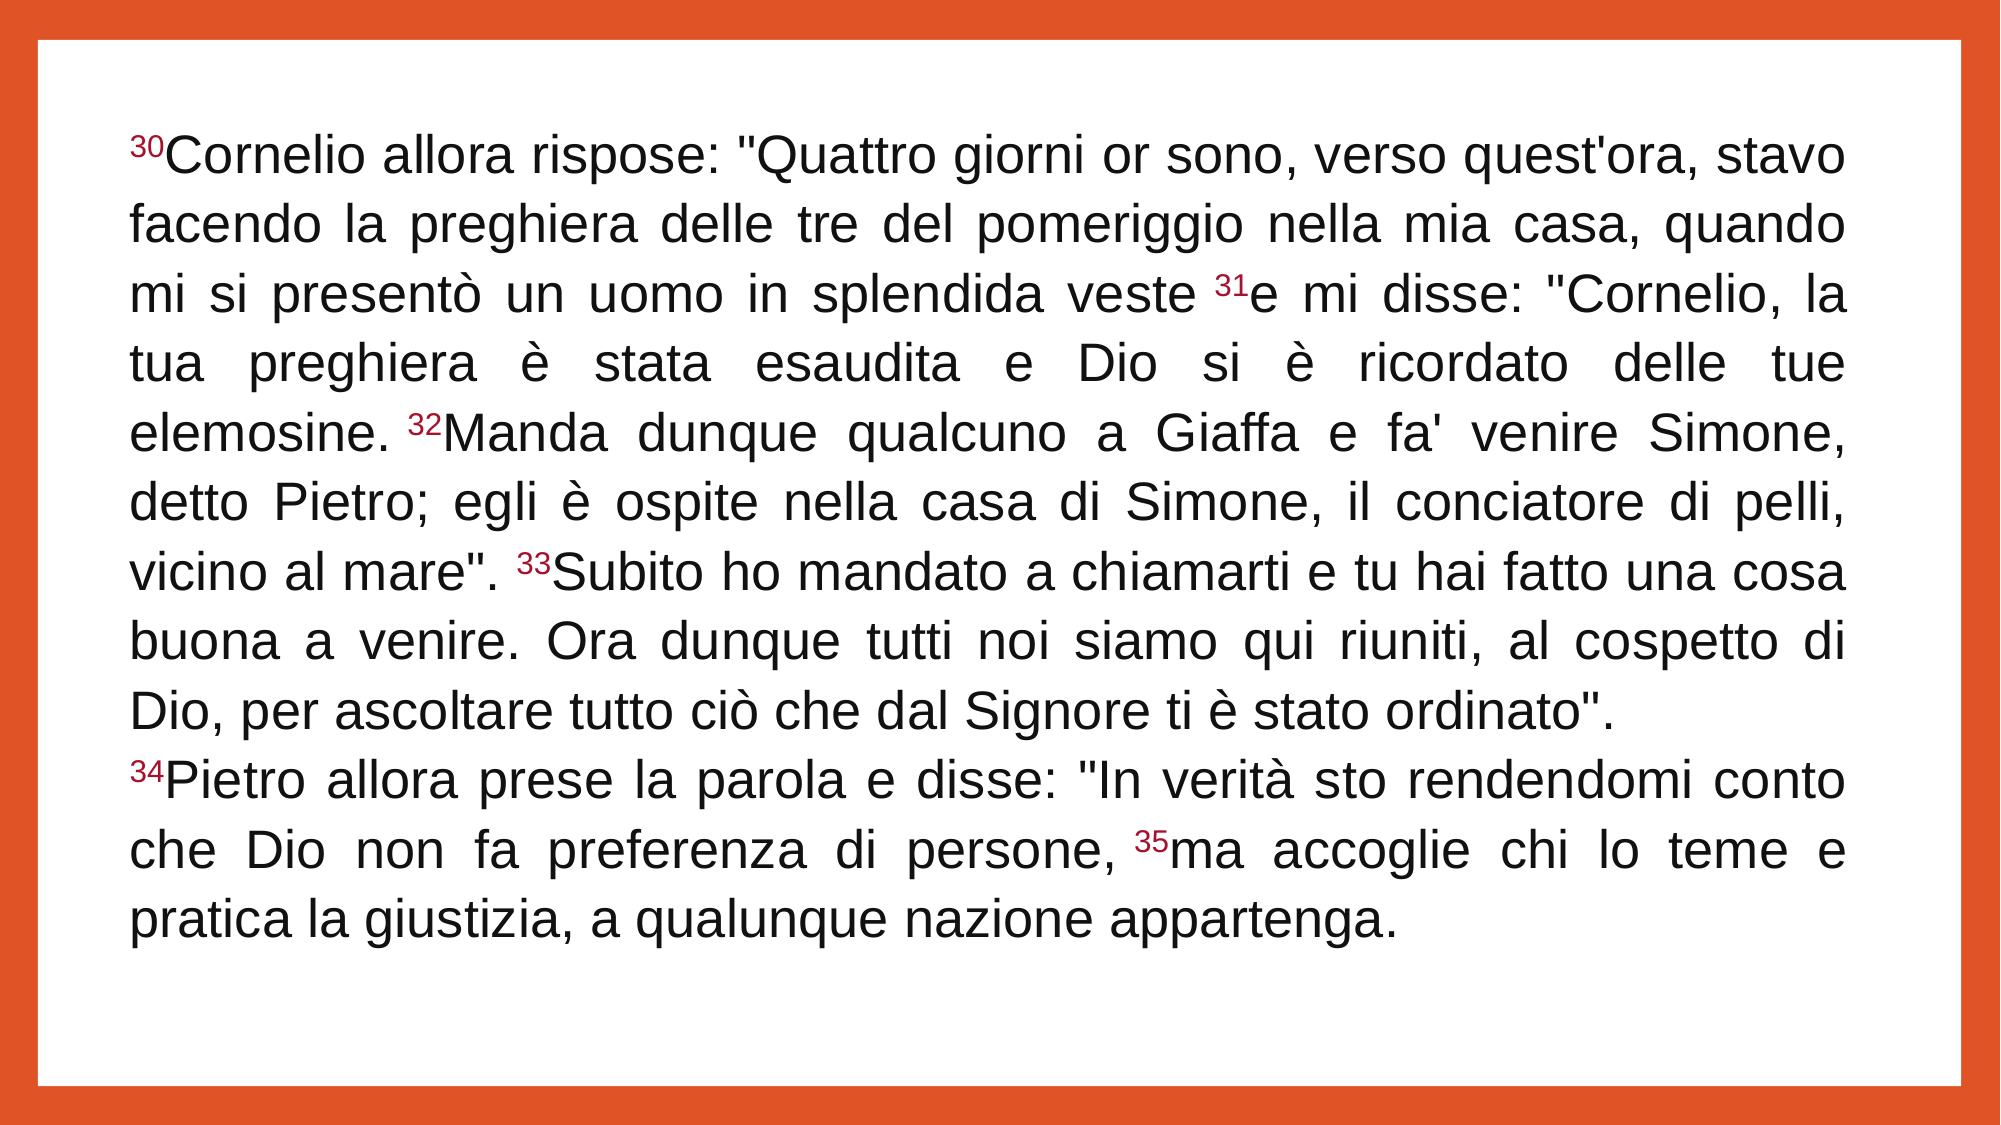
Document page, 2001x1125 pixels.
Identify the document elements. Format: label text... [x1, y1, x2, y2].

text_box 30Cornelio allora rispose: "Quattro giorni or sono, verso quest'ora, stavo facendo la preghiera delle tre del pomeriggio nella mia casa, quando mi si presentò un uomo in splendida veste 31e mi disse: "Cornelio, la tua preghiera è stata esaudita e Dio si è ricordato delle tue elemosine. 32Manda dunque qualcuno a Giaffa e fa' venire Simone, detto Pietro; egli è ospite nella casa di Simone, il conciatore di pelli, vicino al mare". 33Subito ho mandato a chiamarti e tu hai fatto una cosa buona a venire. Ora dunque tutti noi siamo qui riuniti, al cospetto di Dio, per ascoltare tutto ciò che dal Signore ti è stato ordinato". 34Pietro allora prese la parola e disse: "In verità sto rendendomi conto che Dio non fa preferenza di persone, 35ma accoglie chi lo teme e pratica la giustizia, a qualunque nazione appartenga. [114, 107, 1864, 957]
